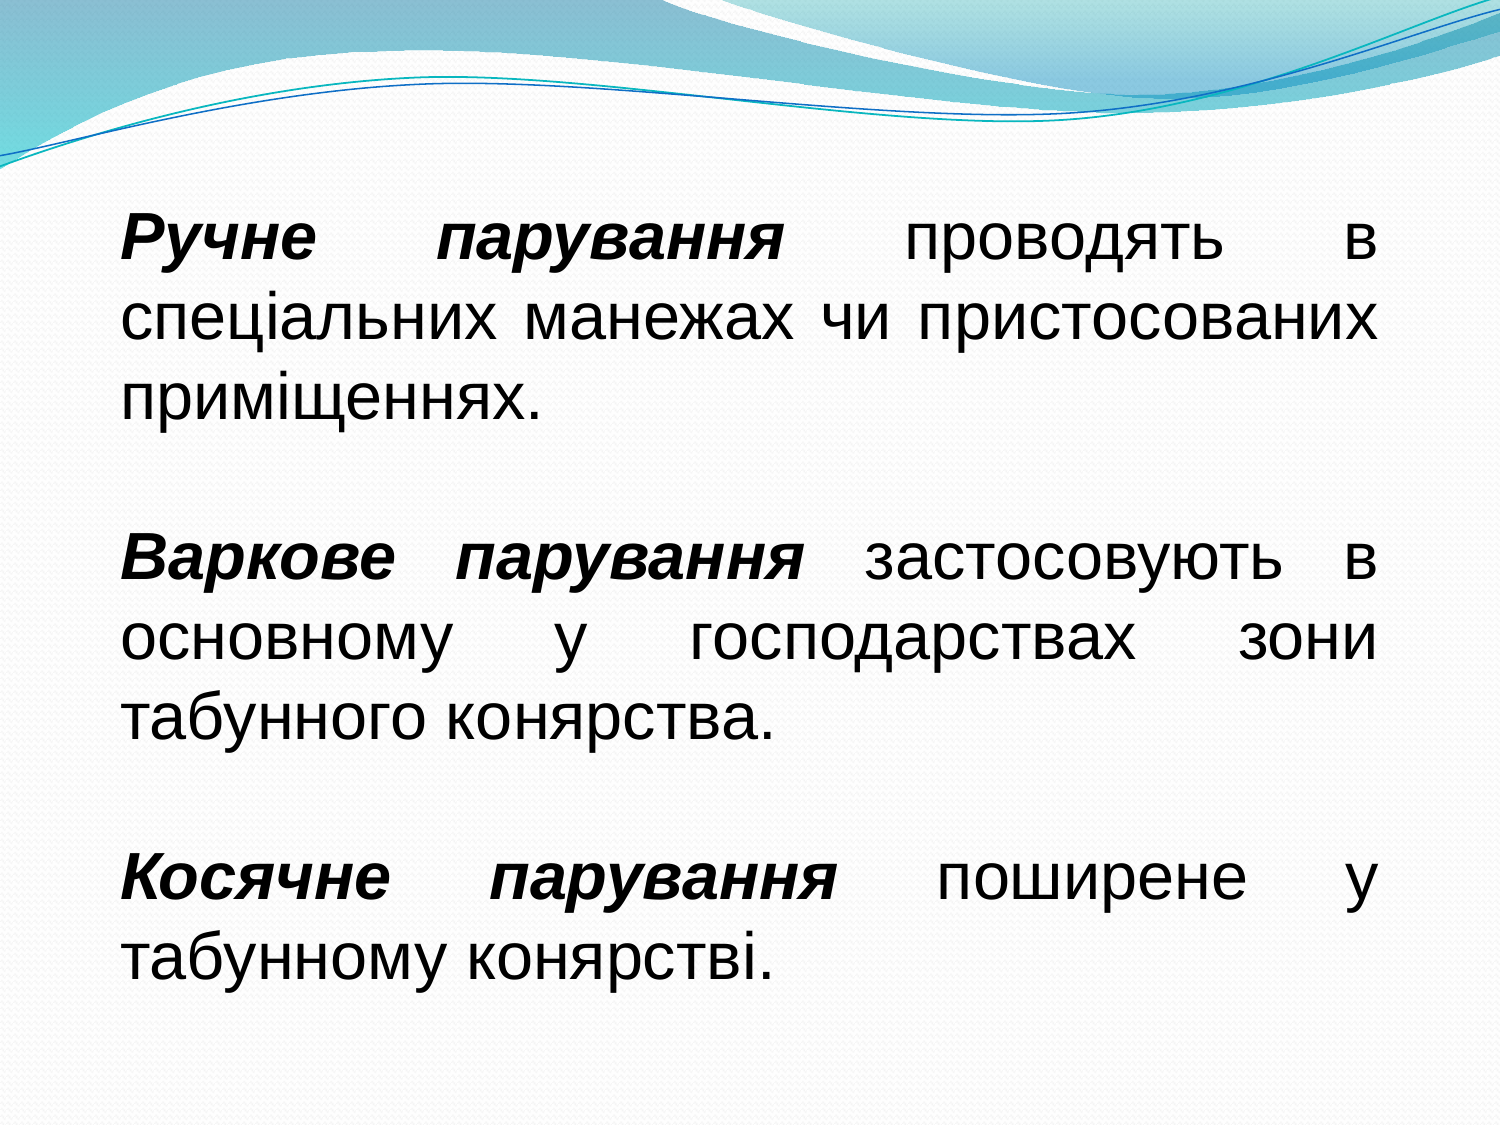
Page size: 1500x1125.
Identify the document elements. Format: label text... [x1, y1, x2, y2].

text_box Ручне парування проводять в спеціальних манежах чи пристосованих приміщеннях. Варкове парування застосовують в основному у господарствах зони табунного конярства. Косячне парування поширене у табунному конярстві. [105, 105, 1395, 1125]
